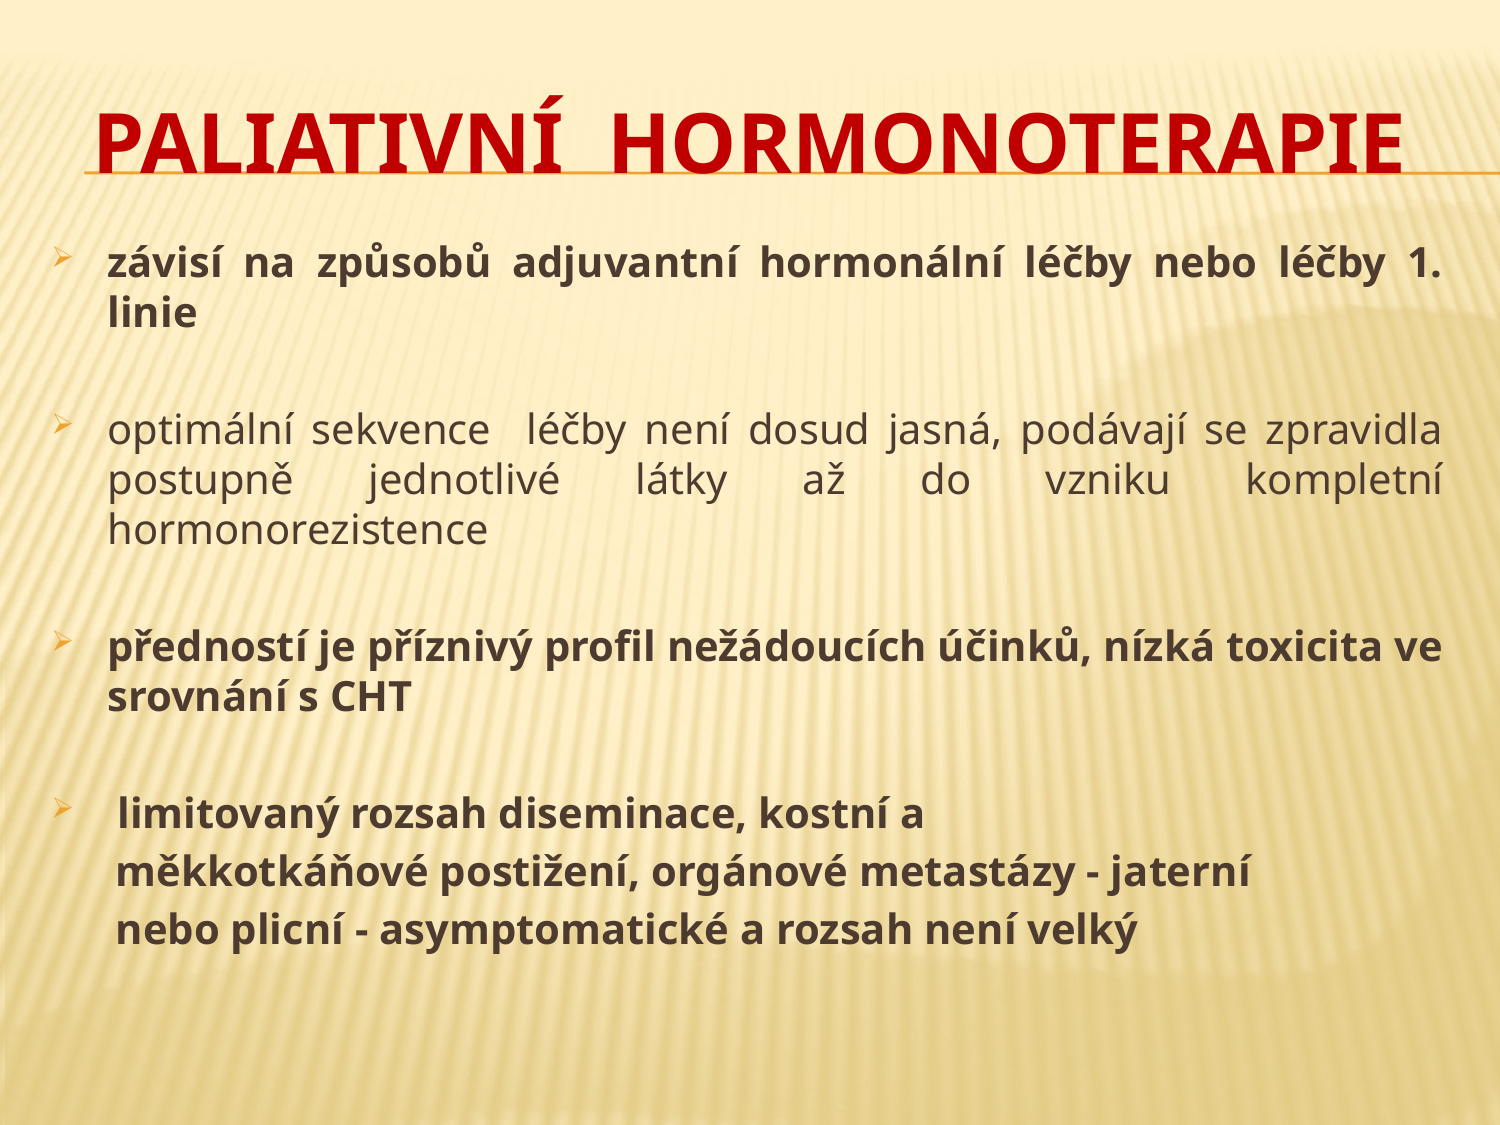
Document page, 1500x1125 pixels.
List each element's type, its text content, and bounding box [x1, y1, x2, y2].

list závisí na způsobů adjuvantní hormonální léčby nebo léčby 1. linie optimální sekvence léčby není dosud jasná, podávají se zpravidla postupně jednotlivé látky až do vzniku kompletní hormonorezistence předností je příznivý profil nežádoucích účinků, nízká toxicita ve srovnání s CHT limitovaný rozsah diseminace, kostní a měkkotkáňové postižení, orgánové metastázy - jaterní nebo plicní - asymptomatické a rozsah není velký [36, 228, 1459, 1025]
title Paliativní hormonoterapie [0, 69, 1500, 246]
